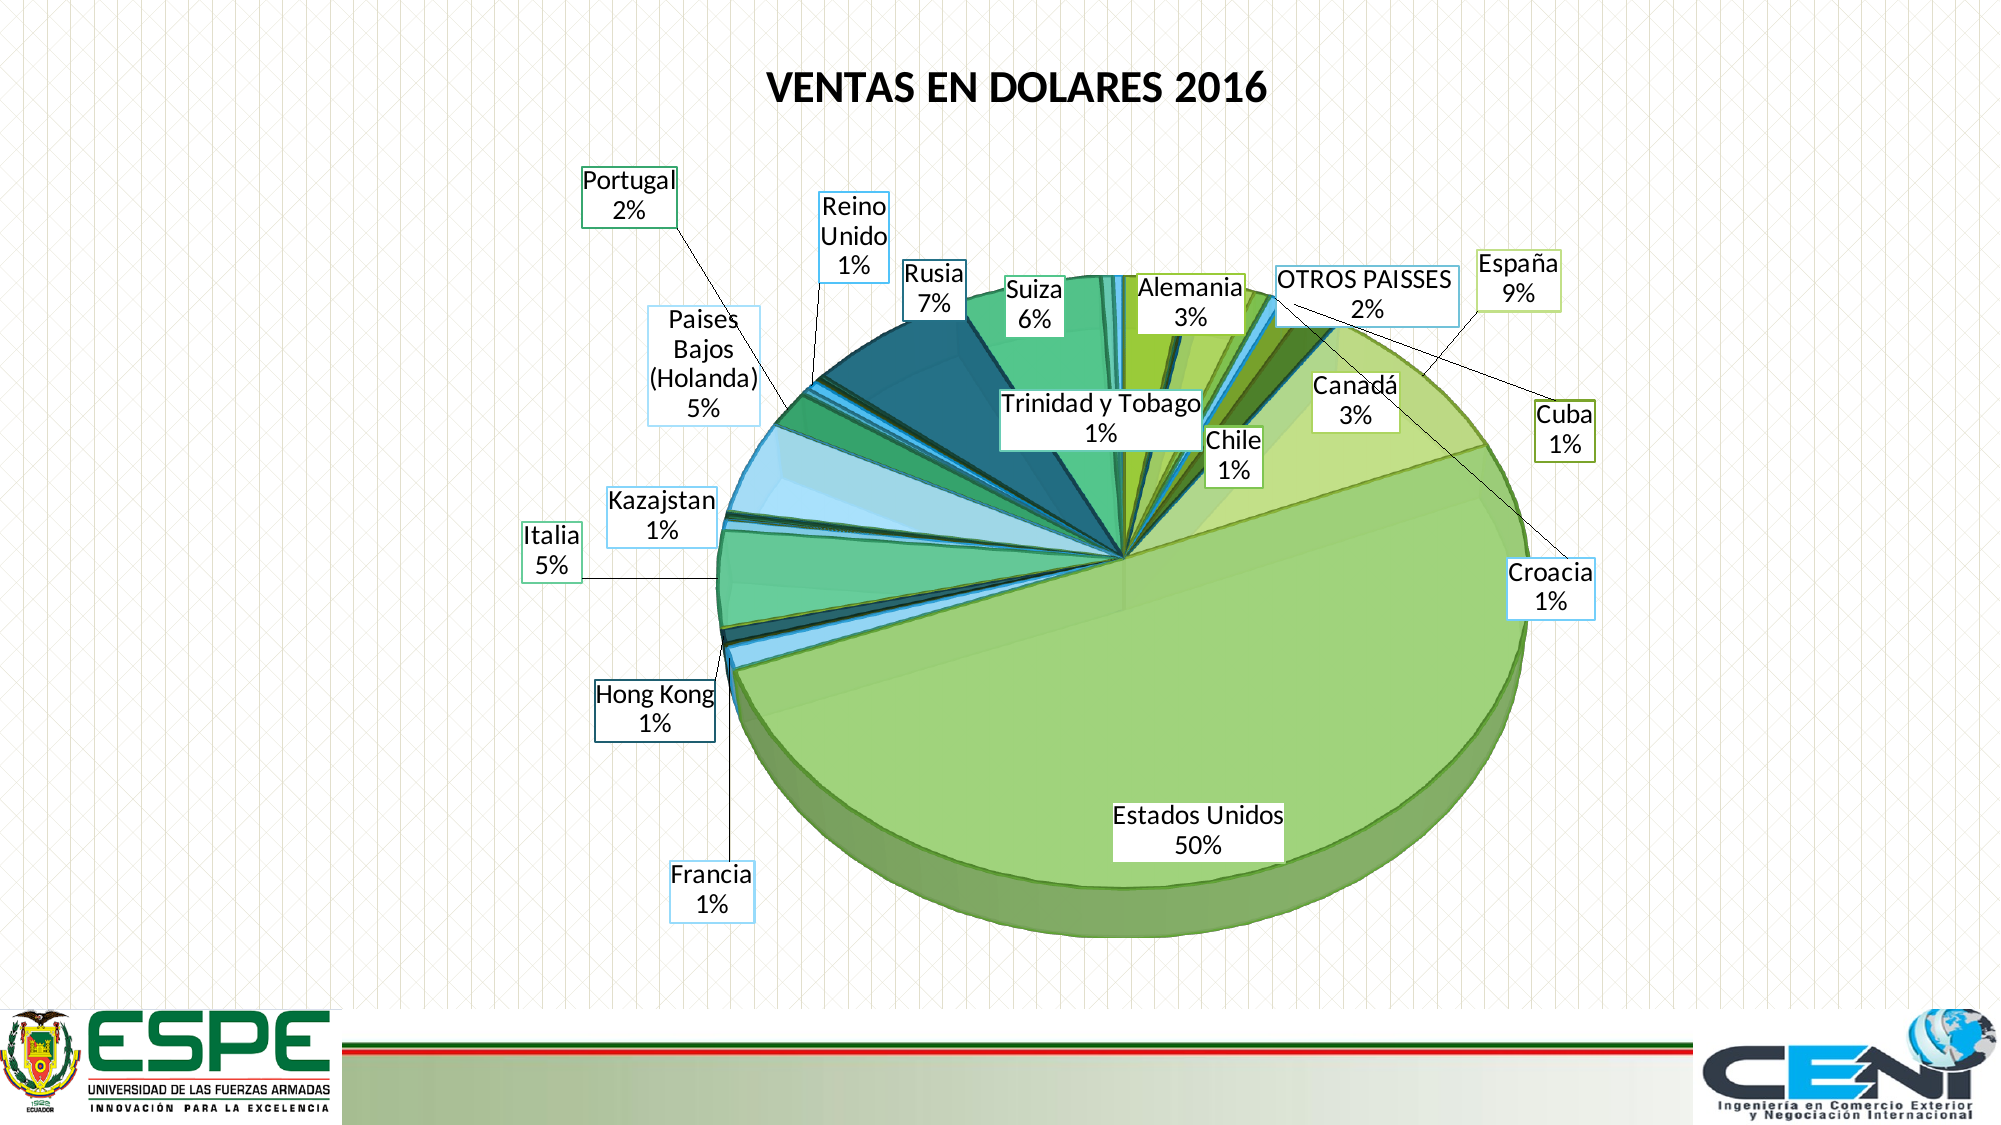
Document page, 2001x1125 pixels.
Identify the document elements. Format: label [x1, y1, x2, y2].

chart [438, 27, 1597, 980]
picture [0, 1008, 2000, 1125]
